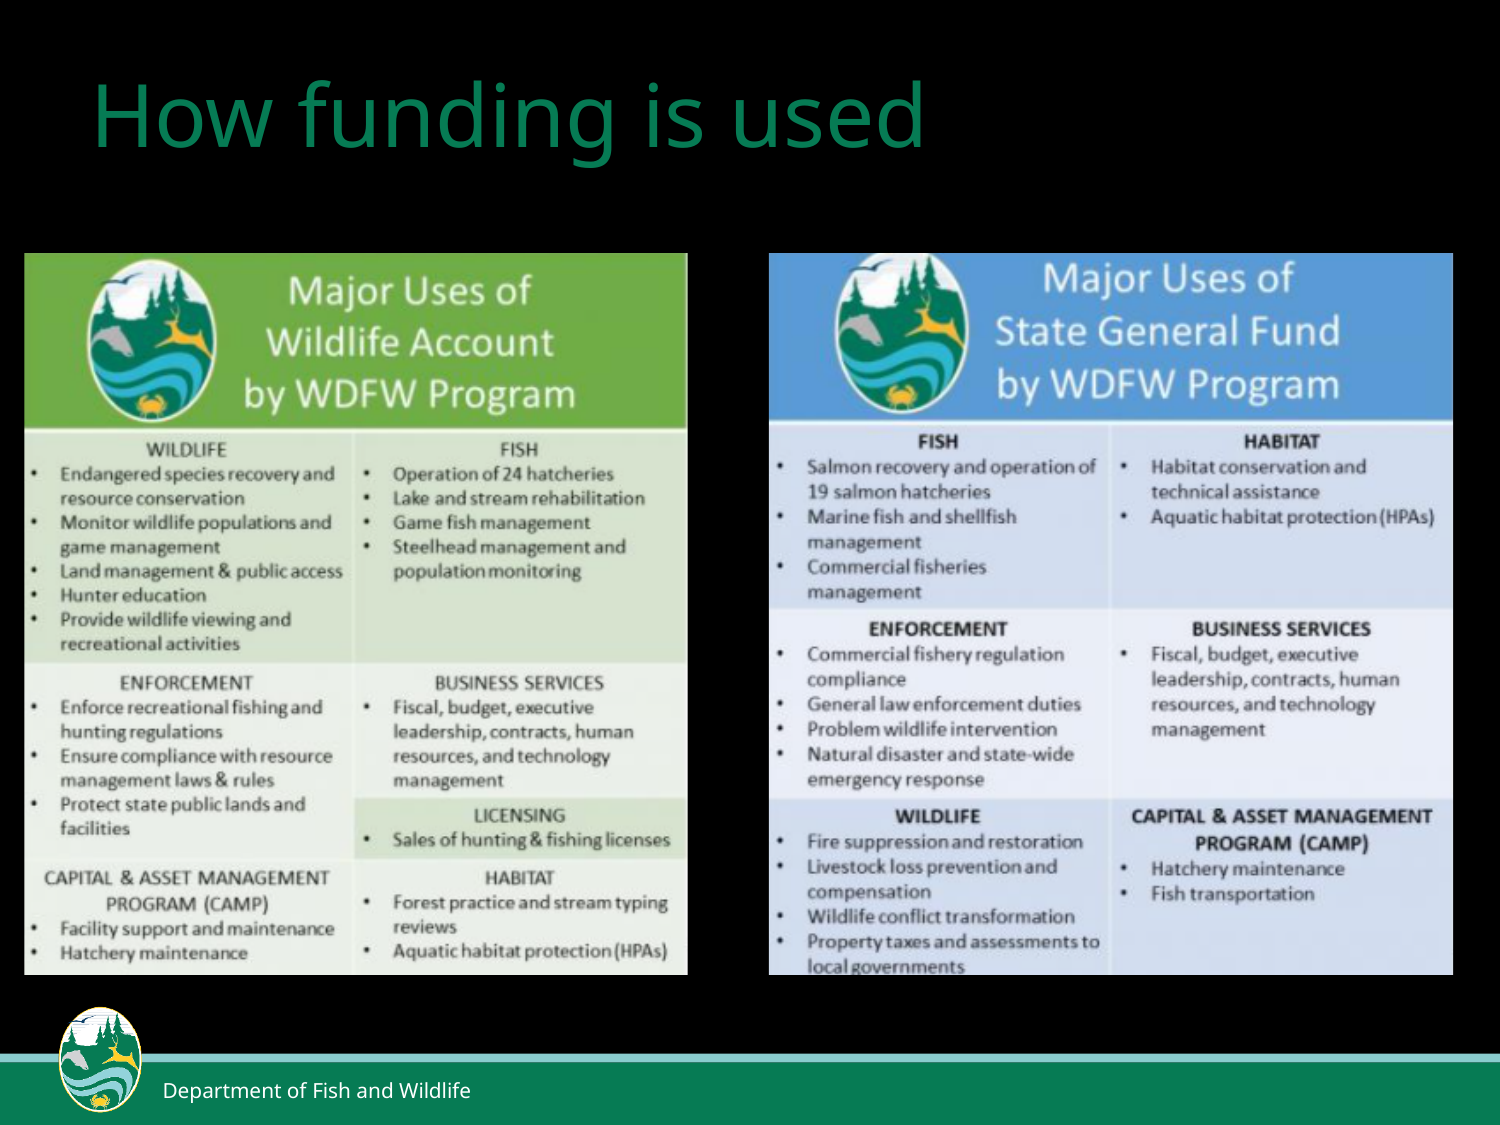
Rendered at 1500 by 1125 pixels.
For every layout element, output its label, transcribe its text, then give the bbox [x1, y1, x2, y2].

picture [768, 252, 1454, 975]
picture [56, 1004, 144, 1114]
title How funding is used [75, 37, 1425, 188]
picture [24, 252, 688, 975]
